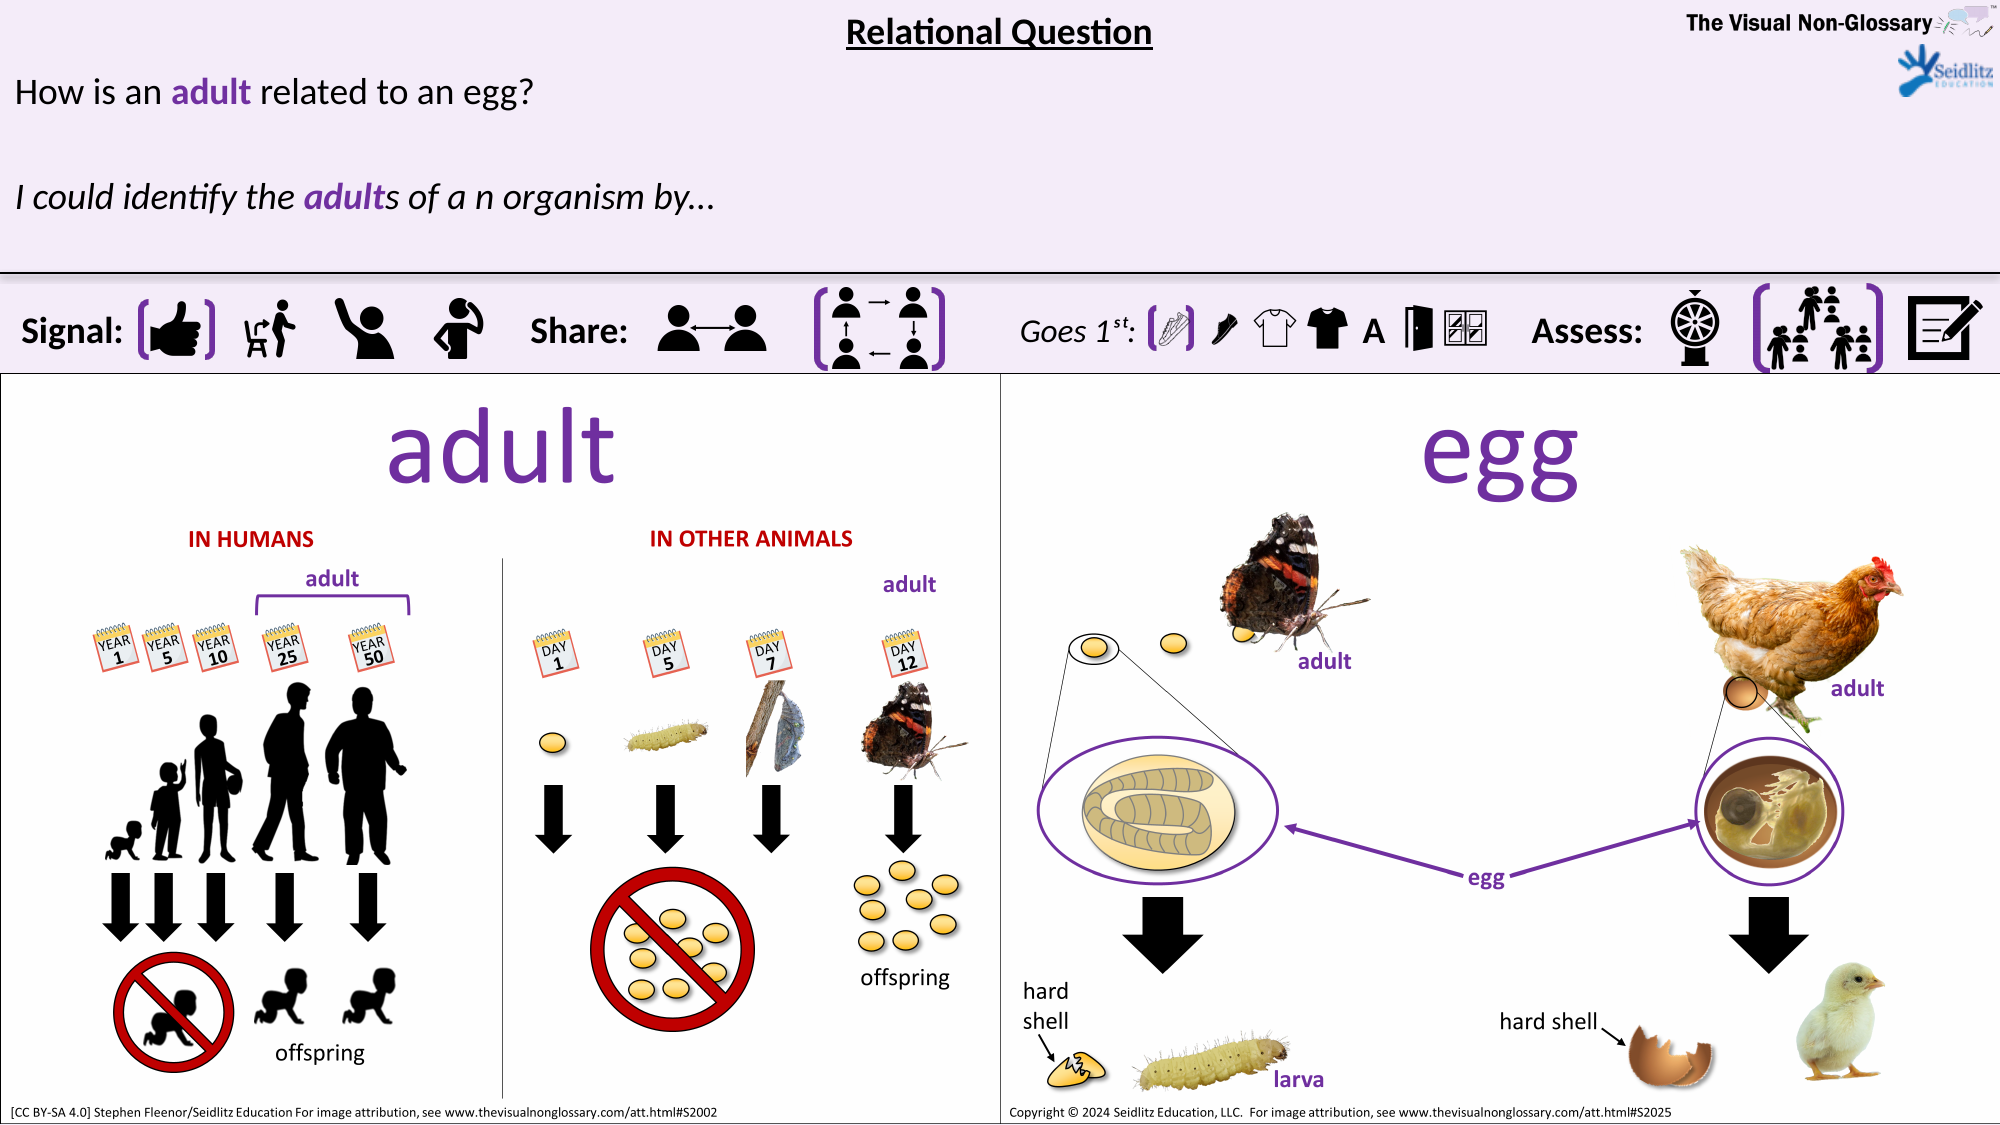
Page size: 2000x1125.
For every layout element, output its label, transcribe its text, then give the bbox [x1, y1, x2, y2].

picture [1202, 310, 1241, 349]
picture [239, 298, 301, 359]
text_box Share: [515, 298, 644, 359]
picture [1907, 290, 1984, 367]
picture [656, 305, 769, 352]
picture [1252, 305, 1298, 352]
picture [137, 298, 215, 361]
text_box How is an adult related to an egg? [0, 59, 2000, 120]
text_box Relational Question [831, 0, 1169, 59]
picture [1898, 44, 1993, 97]
picture [1304, 305, 1351, 352]
picture [1396, 305, 1489, 352]
picture [0, 283, 2000, 1124]
text_box Assess: [1516, 298, 1652, 359]
picture [334, 298, 395, 359]
picture [1657, 290, 1733, 367]
text_box Signal: [6, 298, 138, 359]
picture [1148, 305, 1195, 352]
picture [1672, 0, 2000, 40]
text_box I could identify the adults of a n organism by... [0, 164, 2000, 225]
text_box A [1347, 298, 1401, 359]
text_box Goes 1ˢᵗ: [1005, 301, 1152, 357]
picture [428, 298, 490, 359]
picture [814, 287, 946, 371]
